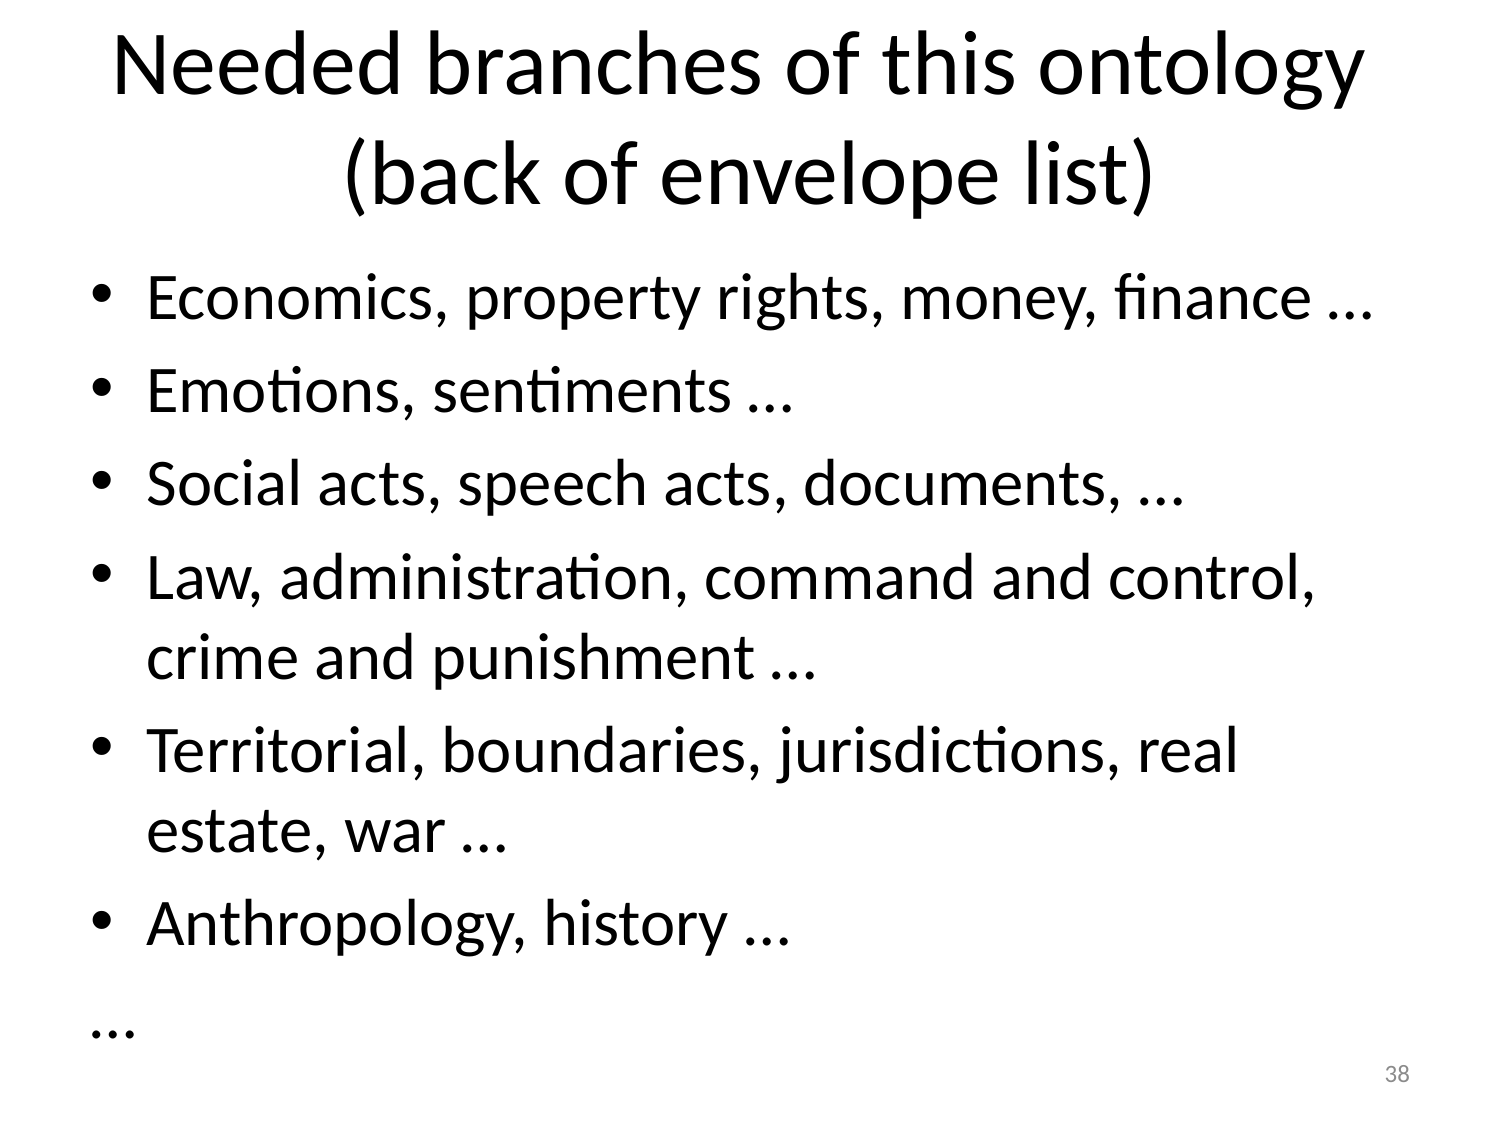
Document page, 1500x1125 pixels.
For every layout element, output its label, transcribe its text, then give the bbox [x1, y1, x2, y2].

slide_number 38 [1074, 1042, 1425, 1103]
list Economics, property rights, money, finance … Emotions, sentiments … Social acts, speech acts, documents, … Law, administration, command and control, crime and punishment … Territorial, boundaries, jurisdictions, real estate, war … Anthropology, history … … [75, 245, 1400, 1050]
title Needed branches of this ontology (back of envelope list) [0, 0, 1500, 238]
